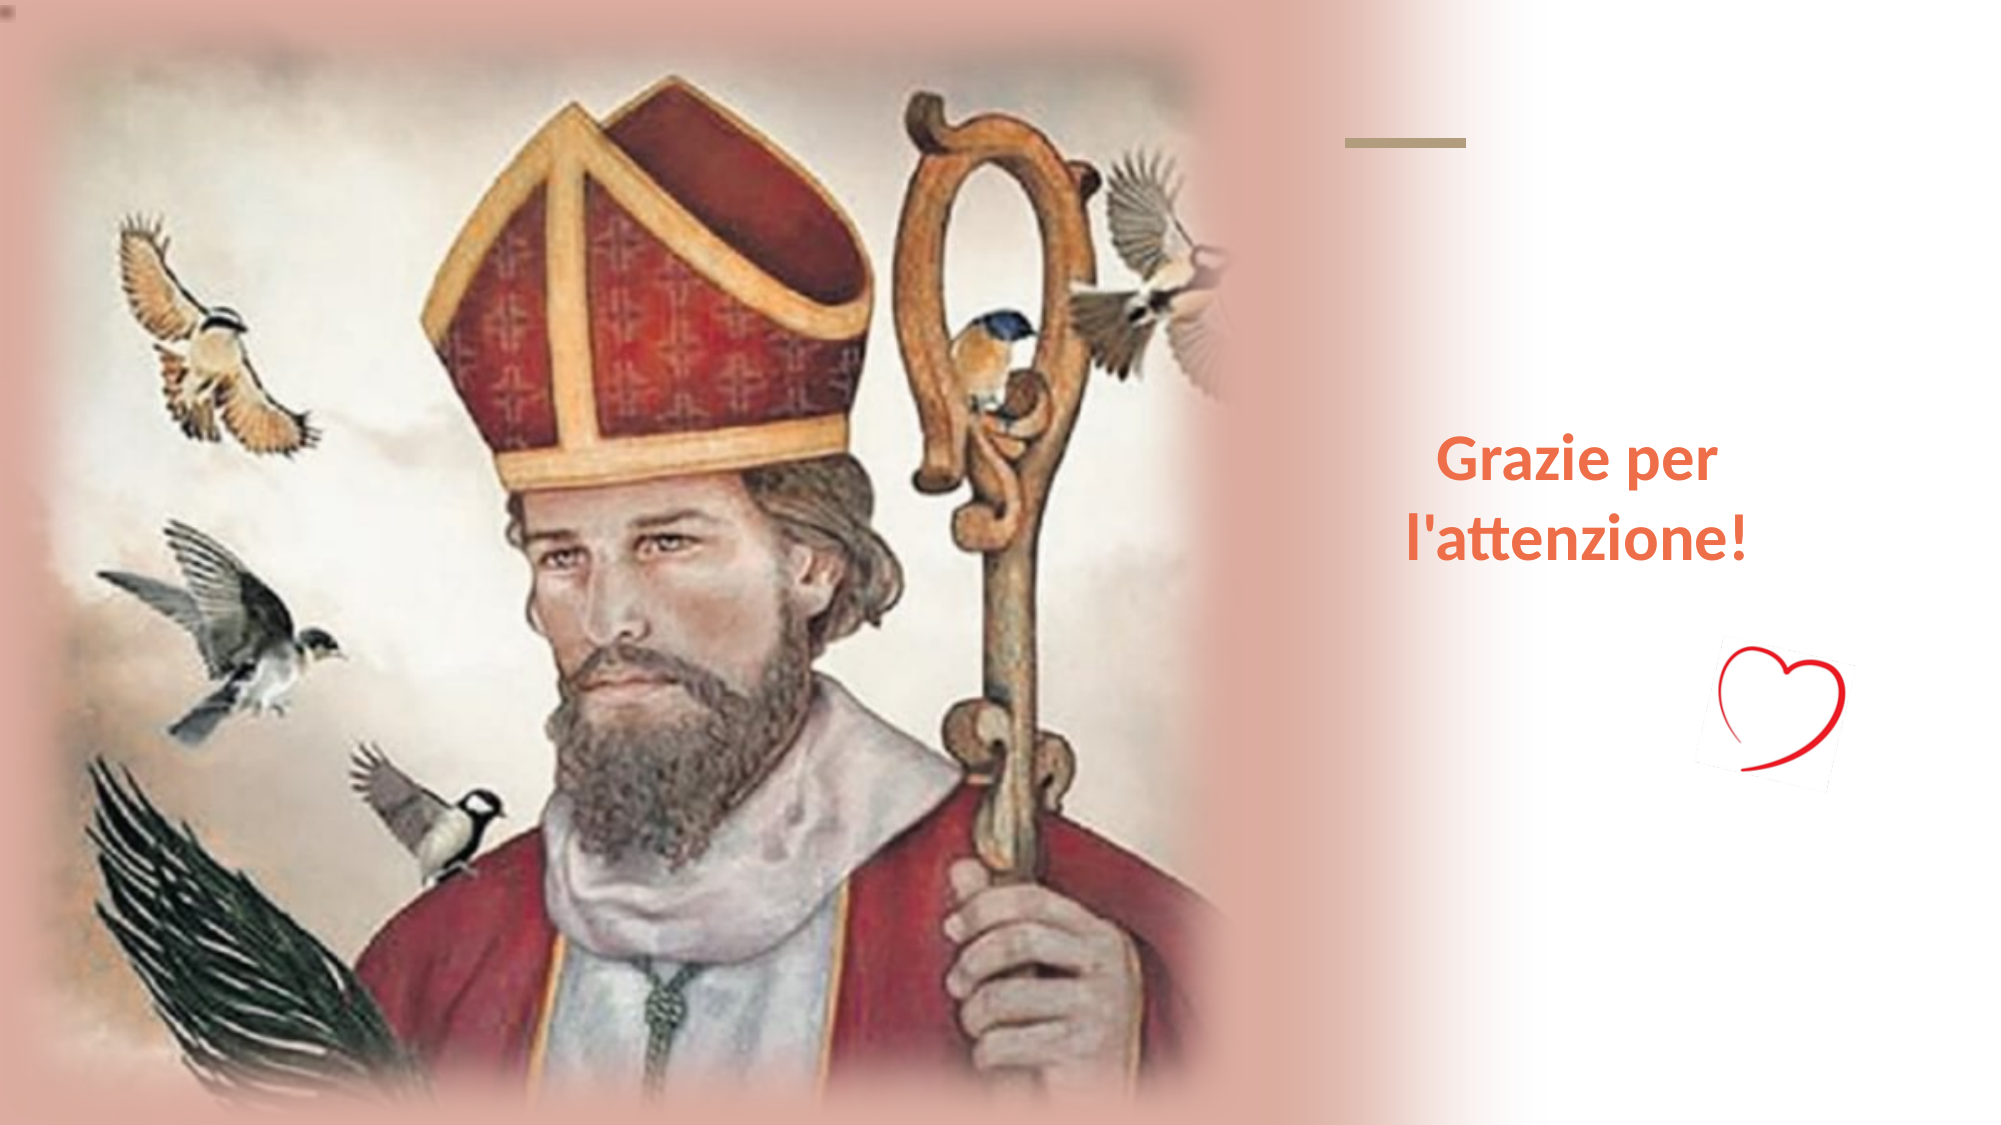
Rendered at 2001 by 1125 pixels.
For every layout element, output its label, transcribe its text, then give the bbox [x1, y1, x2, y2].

picture [1692, 632, 1858, 795]
text_box [1271, 274, 1835, 865]
picture [0, 0, 1243, 1125]
text_box Grazie per l'attenzione! [1359, 406, 1797, 662]
